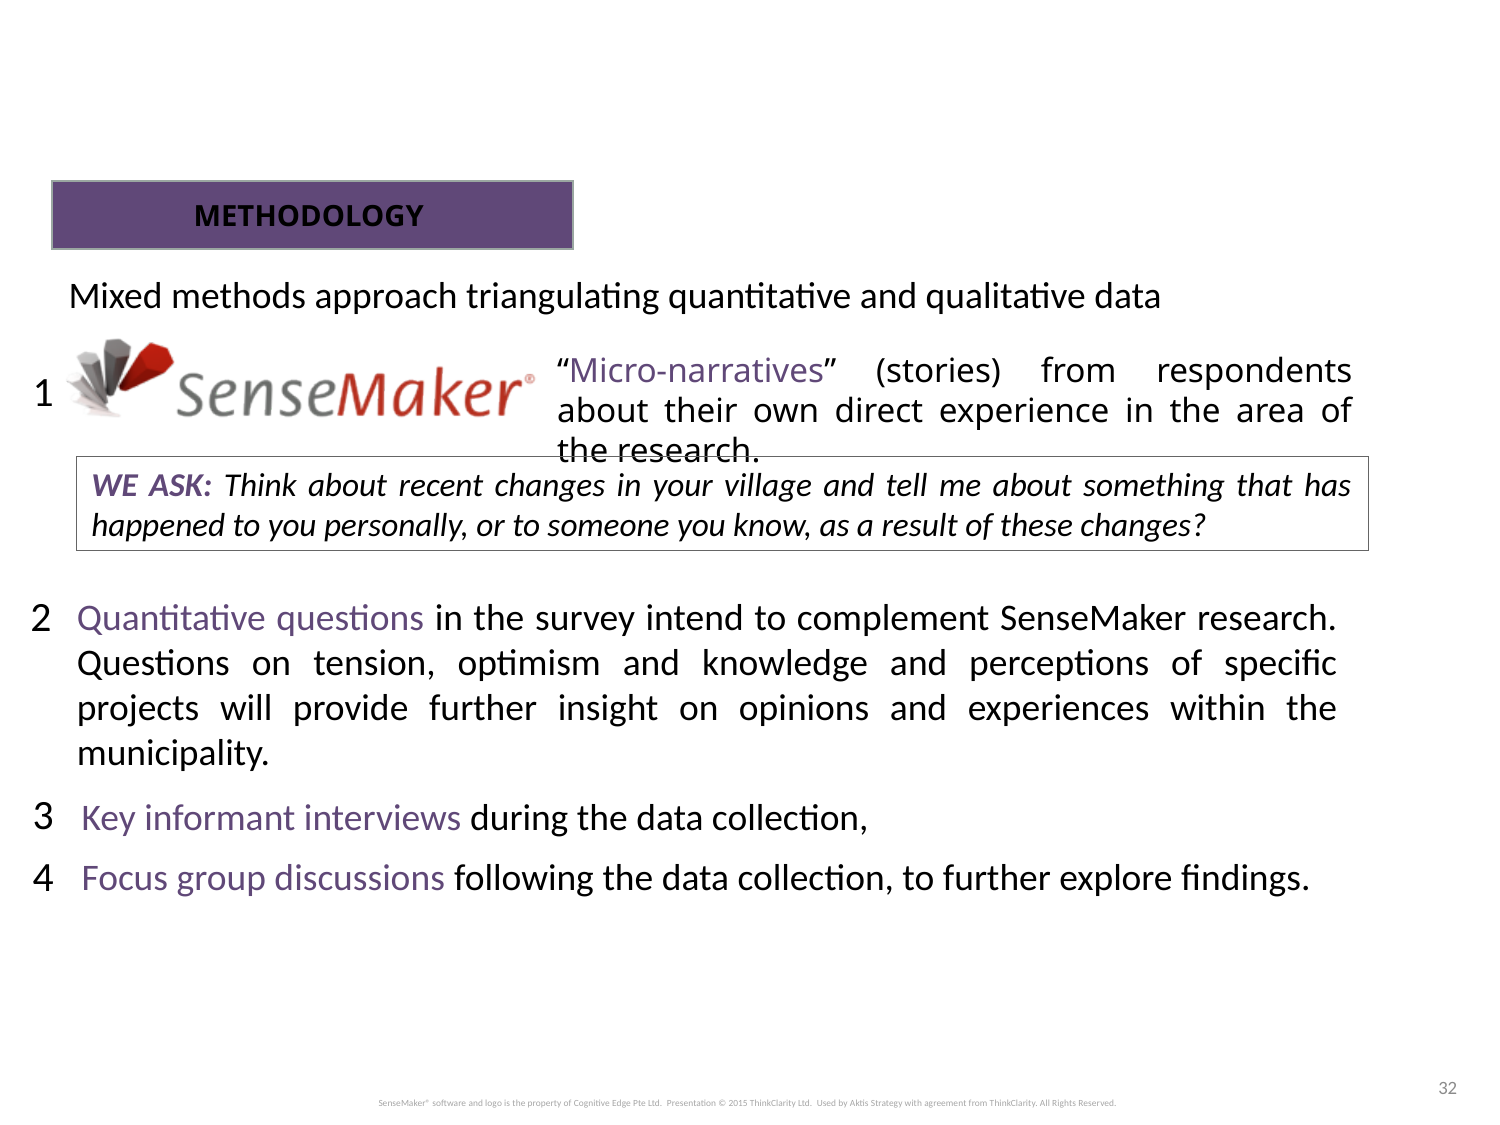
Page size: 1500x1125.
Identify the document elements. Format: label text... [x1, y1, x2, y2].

text_box Key informant interviews during the data collection, [70, 785, 1367, 845]
list Mixed methods approach triangulating quantitative and qualitative data [53, 269, 1404, 328]
text_box Focus group discussions following the data collection, to further explore findings. [70, 845, 1386, 906]
text_box METHODOLOGY [51, 180, 574, 250]
picture [64, 337, 543, 421]
text_box WE ASK: Think about recent changes in your village and tell me about something that has happened to you personally, or to someone you know, as a result of these changes? [76, 456, 1369, 551]
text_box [15, 356, 70, 908]
text_box Quantitative questions in the survey intend to complement SenseMaker research. Questions on tension, optimism and knowledge and perceptions of specific projects will provide further insight on opinions and experiences within the municipality. [70, 586, 1354, 781]
text_box “Micro-narratives” (stories) from respondents about their own direct experience in the area of the research. [542, 341, 1369, 456]
